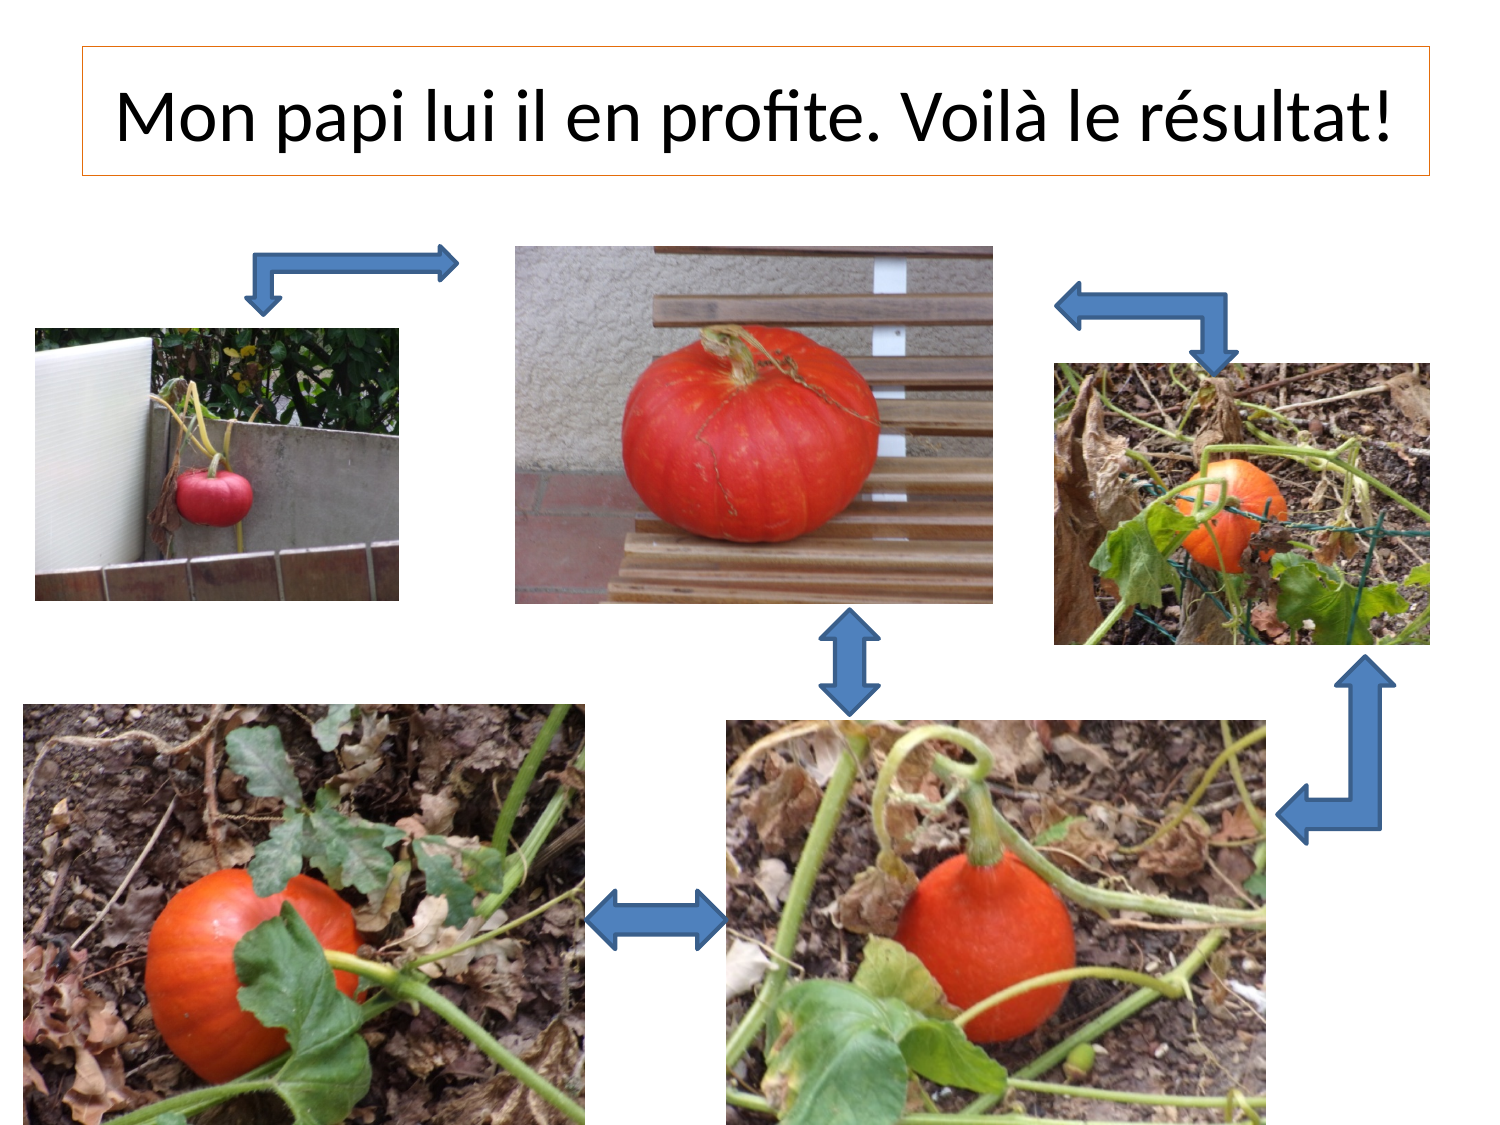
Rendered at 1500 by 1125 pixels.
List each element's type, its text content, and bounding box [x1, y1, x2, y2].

picture [515, 245, 993, 604]
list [23, 703, 585, 1125]
picture [1054, 362, 1430, 645]
text_box [627, 888, 726, 952]
title Mon papi lui il en profite. Voilà le résultat! [82, 46, 1430, 176]
picture [726, 720, 1266, 1125]
text_box [244, 244, 460, 317]
text_box [1309, 687, 1396, 832]
picture [34, 327, 399, 601]
text_box [818, 647, 881, 717]
text_box [1054, 280, 1239, 362]
